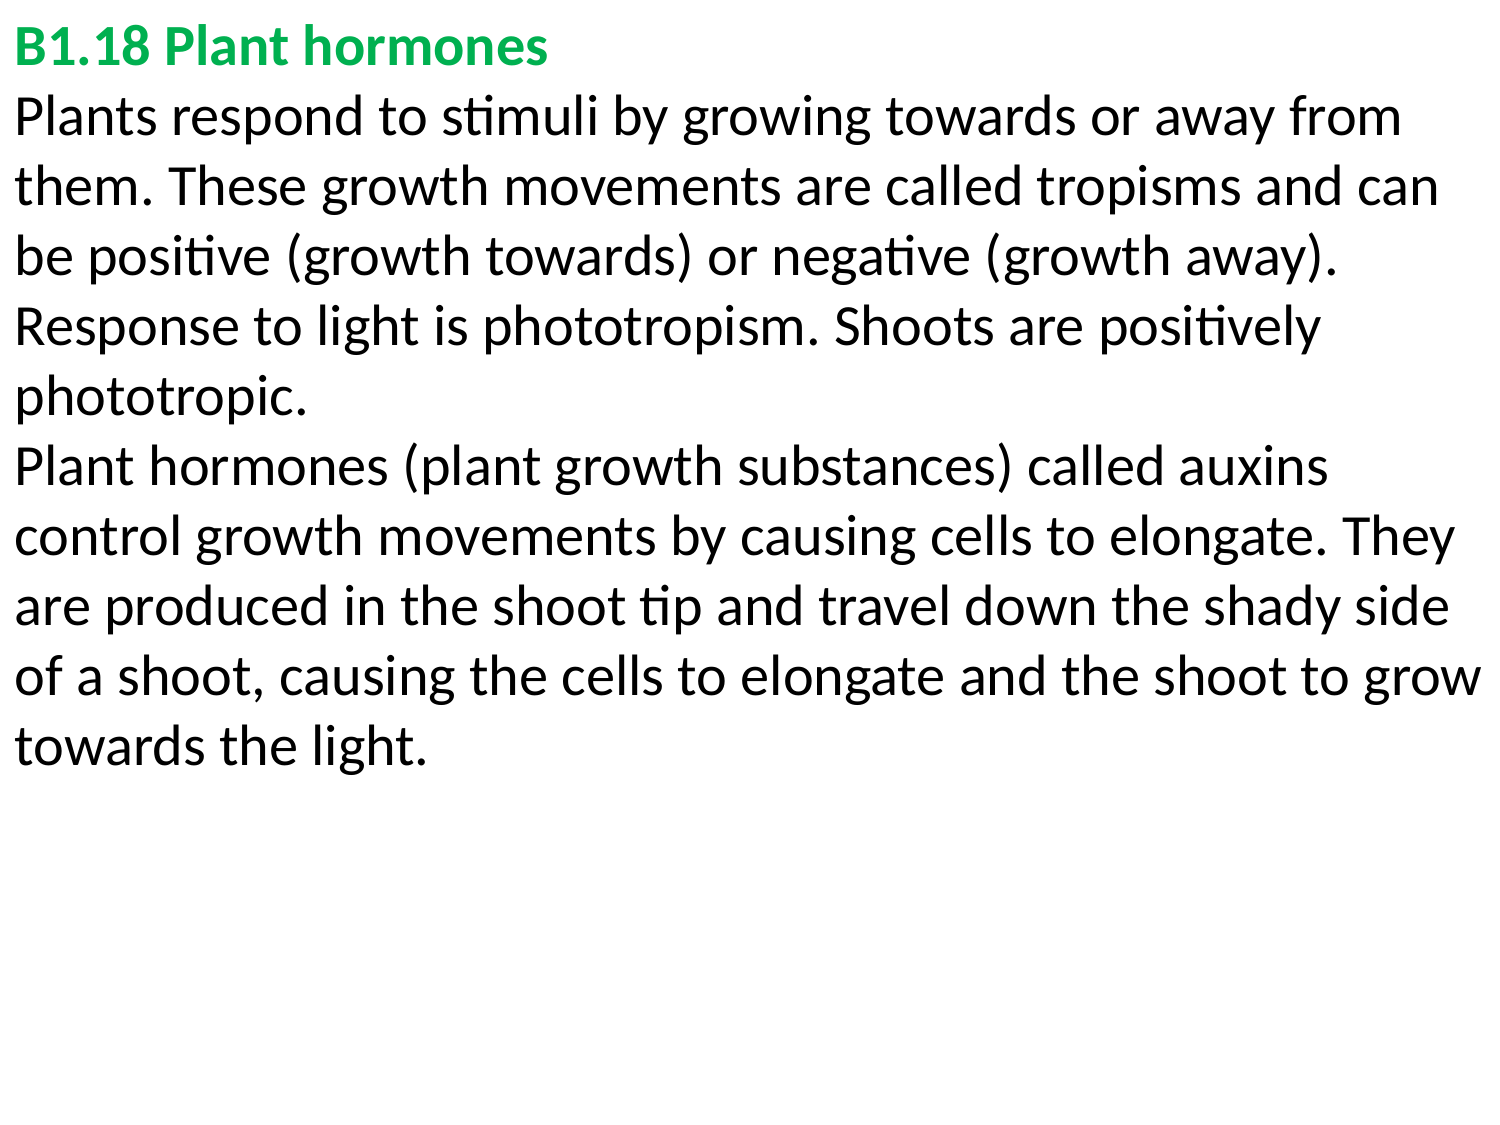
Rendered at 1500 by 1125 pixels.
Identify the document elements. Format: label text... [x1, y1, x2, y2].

text_box B1.18 Plant hormones Plants respond to stimuli by growing towards or away from them. These growth movements are called tropisms and can be positive (growth towards) or negative (growth away). Response to light is phototropism. Shoots are positively phototropic. Plant hormones (plant growth substances) called auxins control growth movements by causing cells to elongate. They are produced in the shoot tip and travel down the shady side of a shoot, causing the cells to elongate and the shoot to grow towards the light. [0, 0, 1500, 785]
